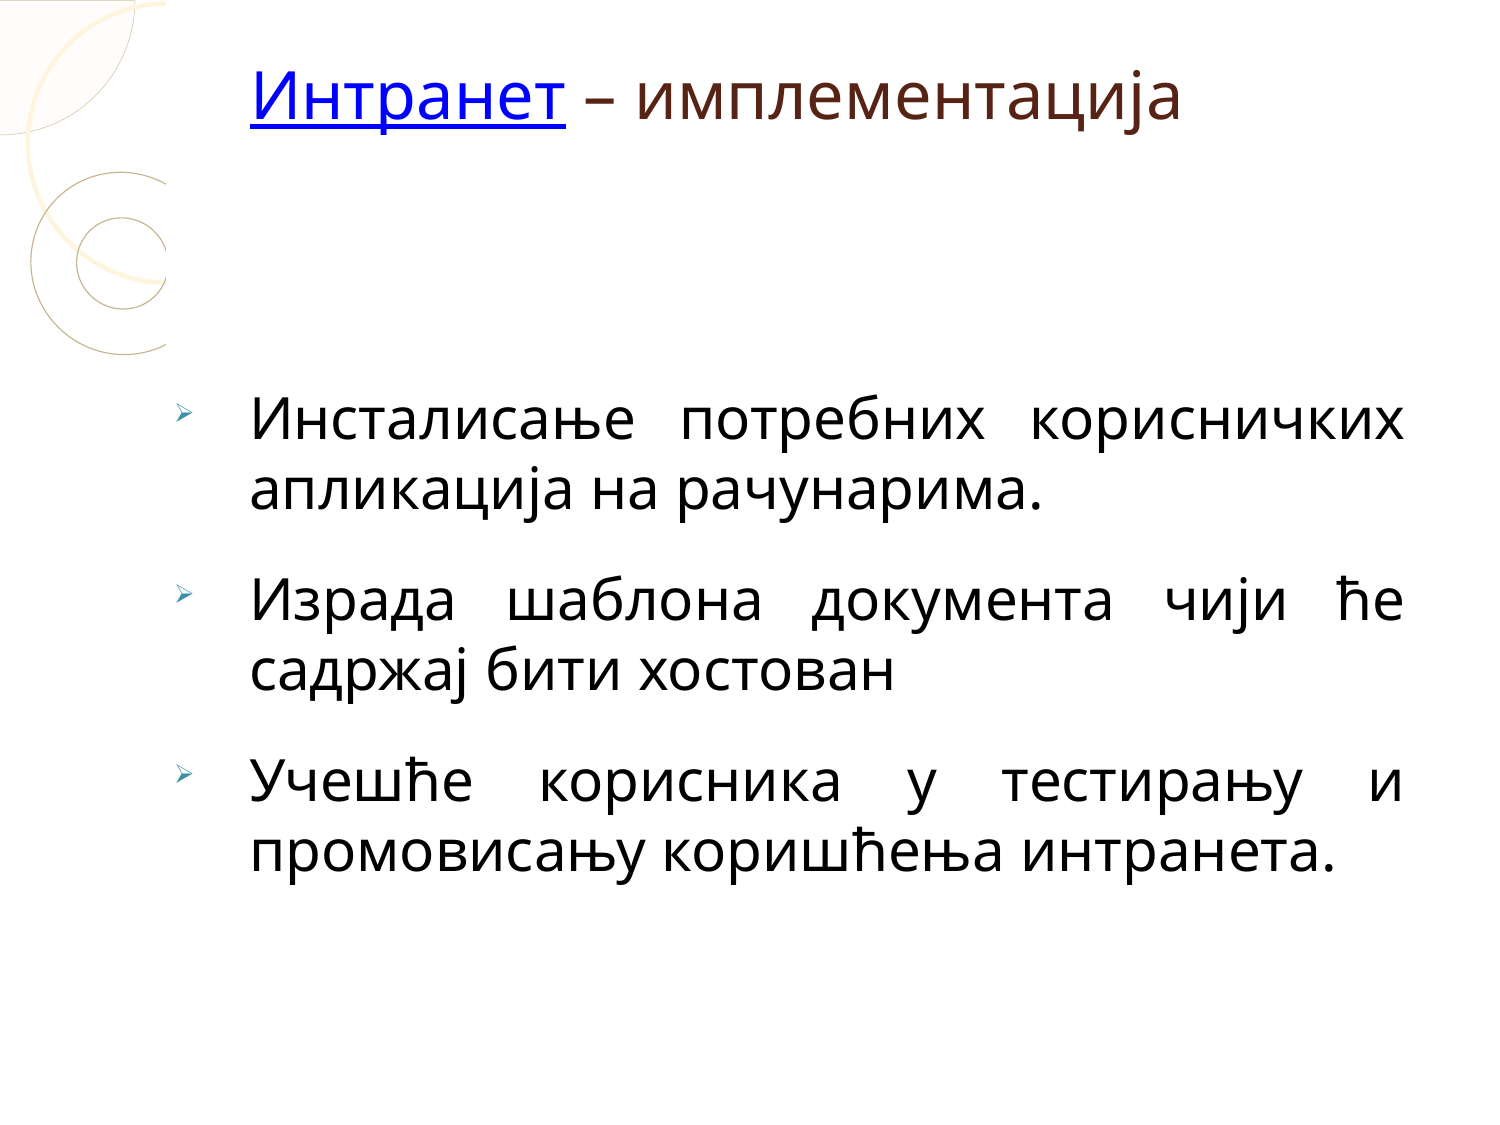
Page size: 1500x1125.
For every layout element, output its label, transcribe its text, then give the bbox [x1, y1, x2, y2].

list Инсталисање потребних корисничких апликација на рачунарима. Израда шаблона документа чији ће садржај бити хостован Учешће корисника у тестирању и промовисању коришћења интранета. [159, 373, 1421, 882]
title Интранет – имплементација [235, 45, 1466, 233]
